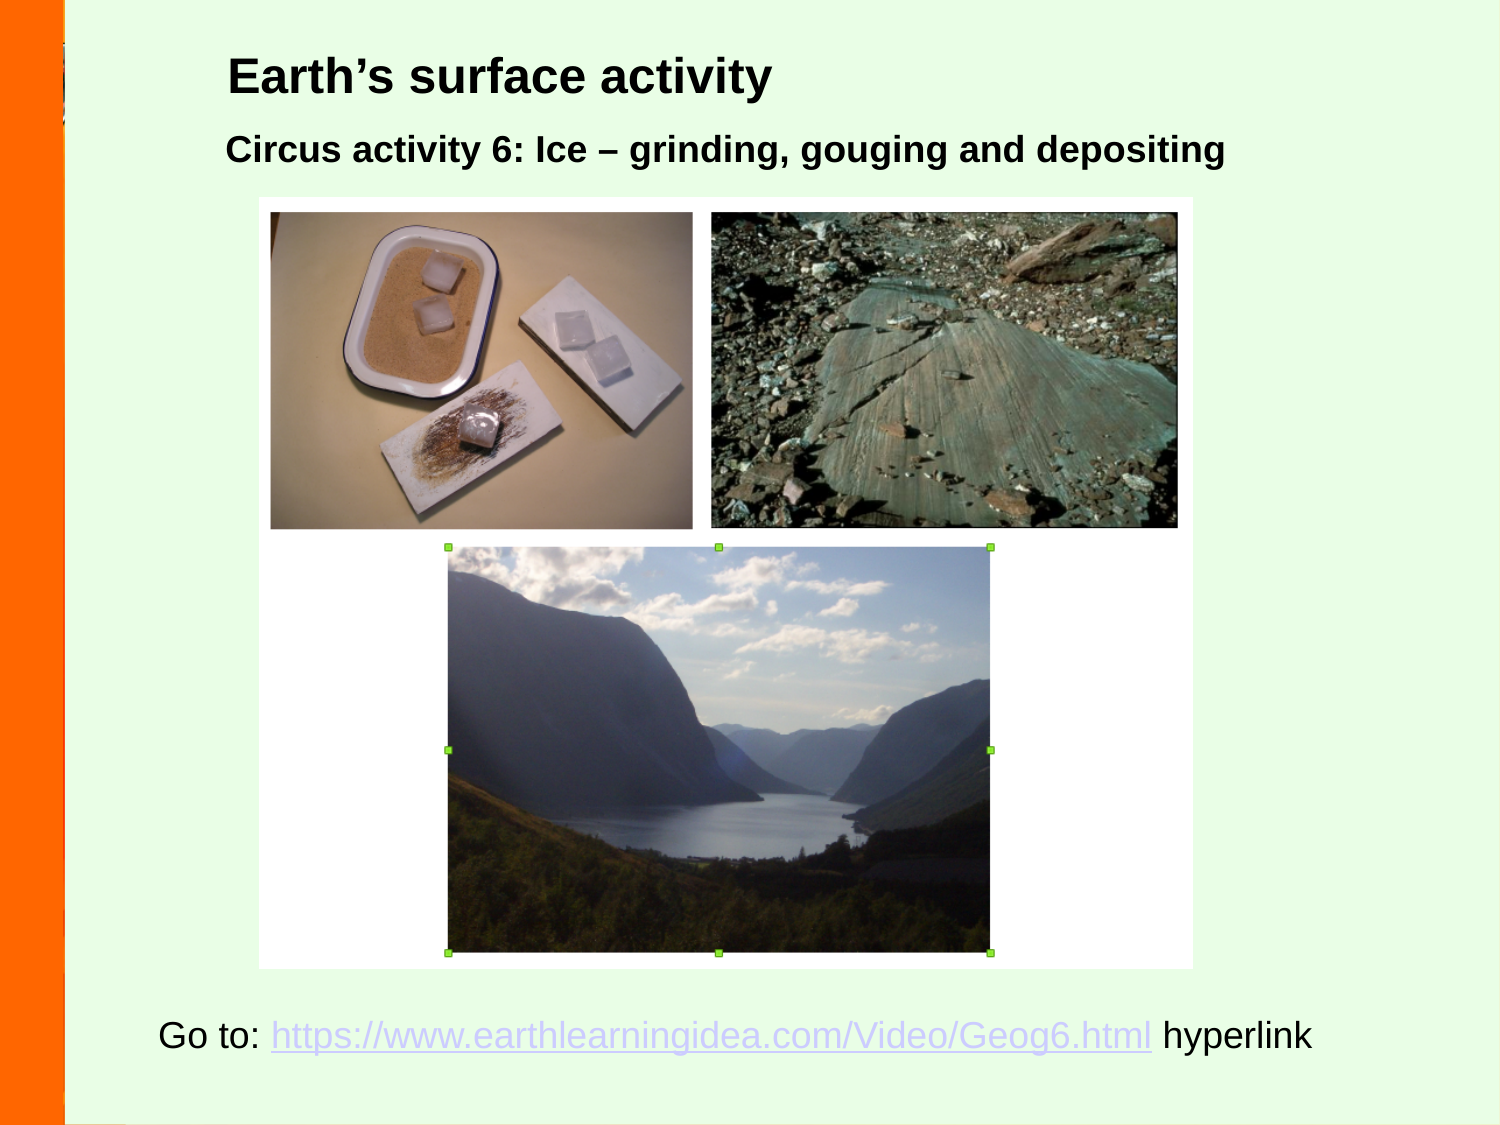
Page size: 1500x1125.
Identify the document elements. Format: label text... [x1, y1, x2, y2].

picture [259, 197, 1193, 969]
text_box Go to: https://www.earthlearningidea.com/Video/Geog6.html hyperlink [143, 1003, 1347, 1064]
text_box Earth’s surface activity [212, 35, 1181, 106]
text_box Circus activity 6: Ice – grinding, gouging and depositing [153, 118, 1299, 217]
